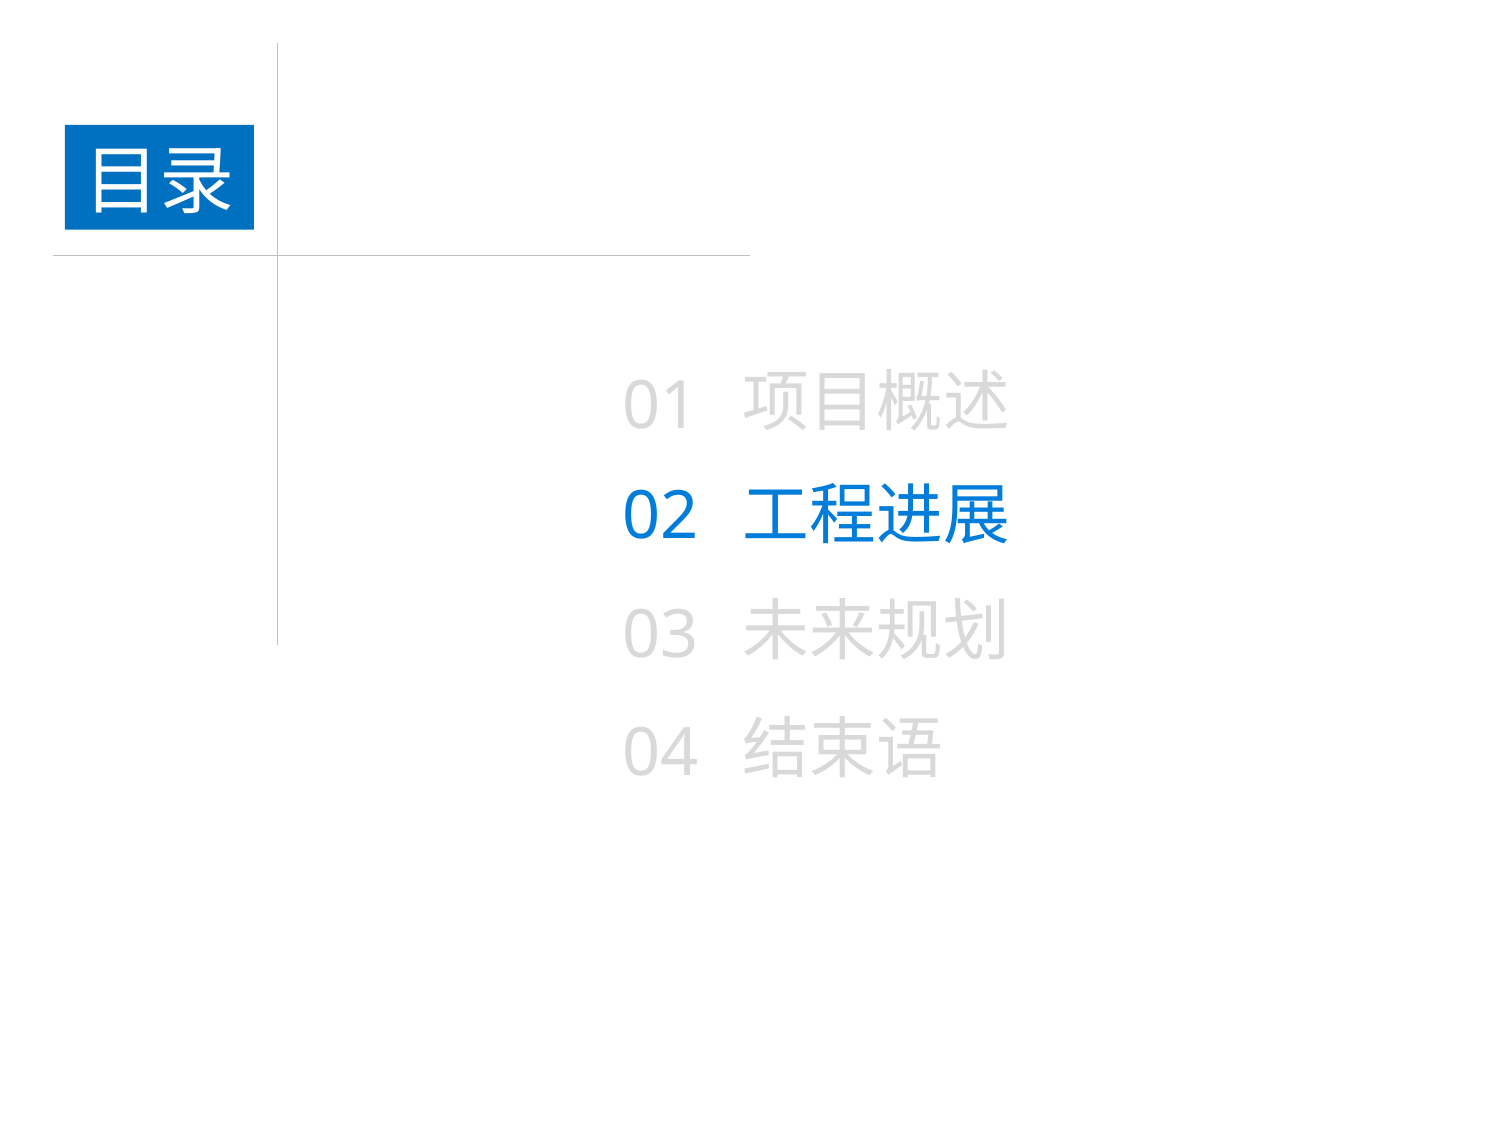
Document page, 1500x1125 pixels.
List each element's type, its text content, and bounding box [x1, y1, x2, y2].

text_box 结束语 [742, 706, 1145, 787]
text_box 未来规划 [742, 587, 1145, 668]
text_box 03 [622, 590, 700, 671]
text_box 项目概述 [742, 358, 1098, 439]
text_box 04 [622, 708, 700, 789]
text_box 目录 [64, 124, 254, 230]
text_box 工程进展 [742, 471, 1098, 552]
text_box 01 [622, 361, 700, 442]
text_box 02 [622, 471, 700, 552]
